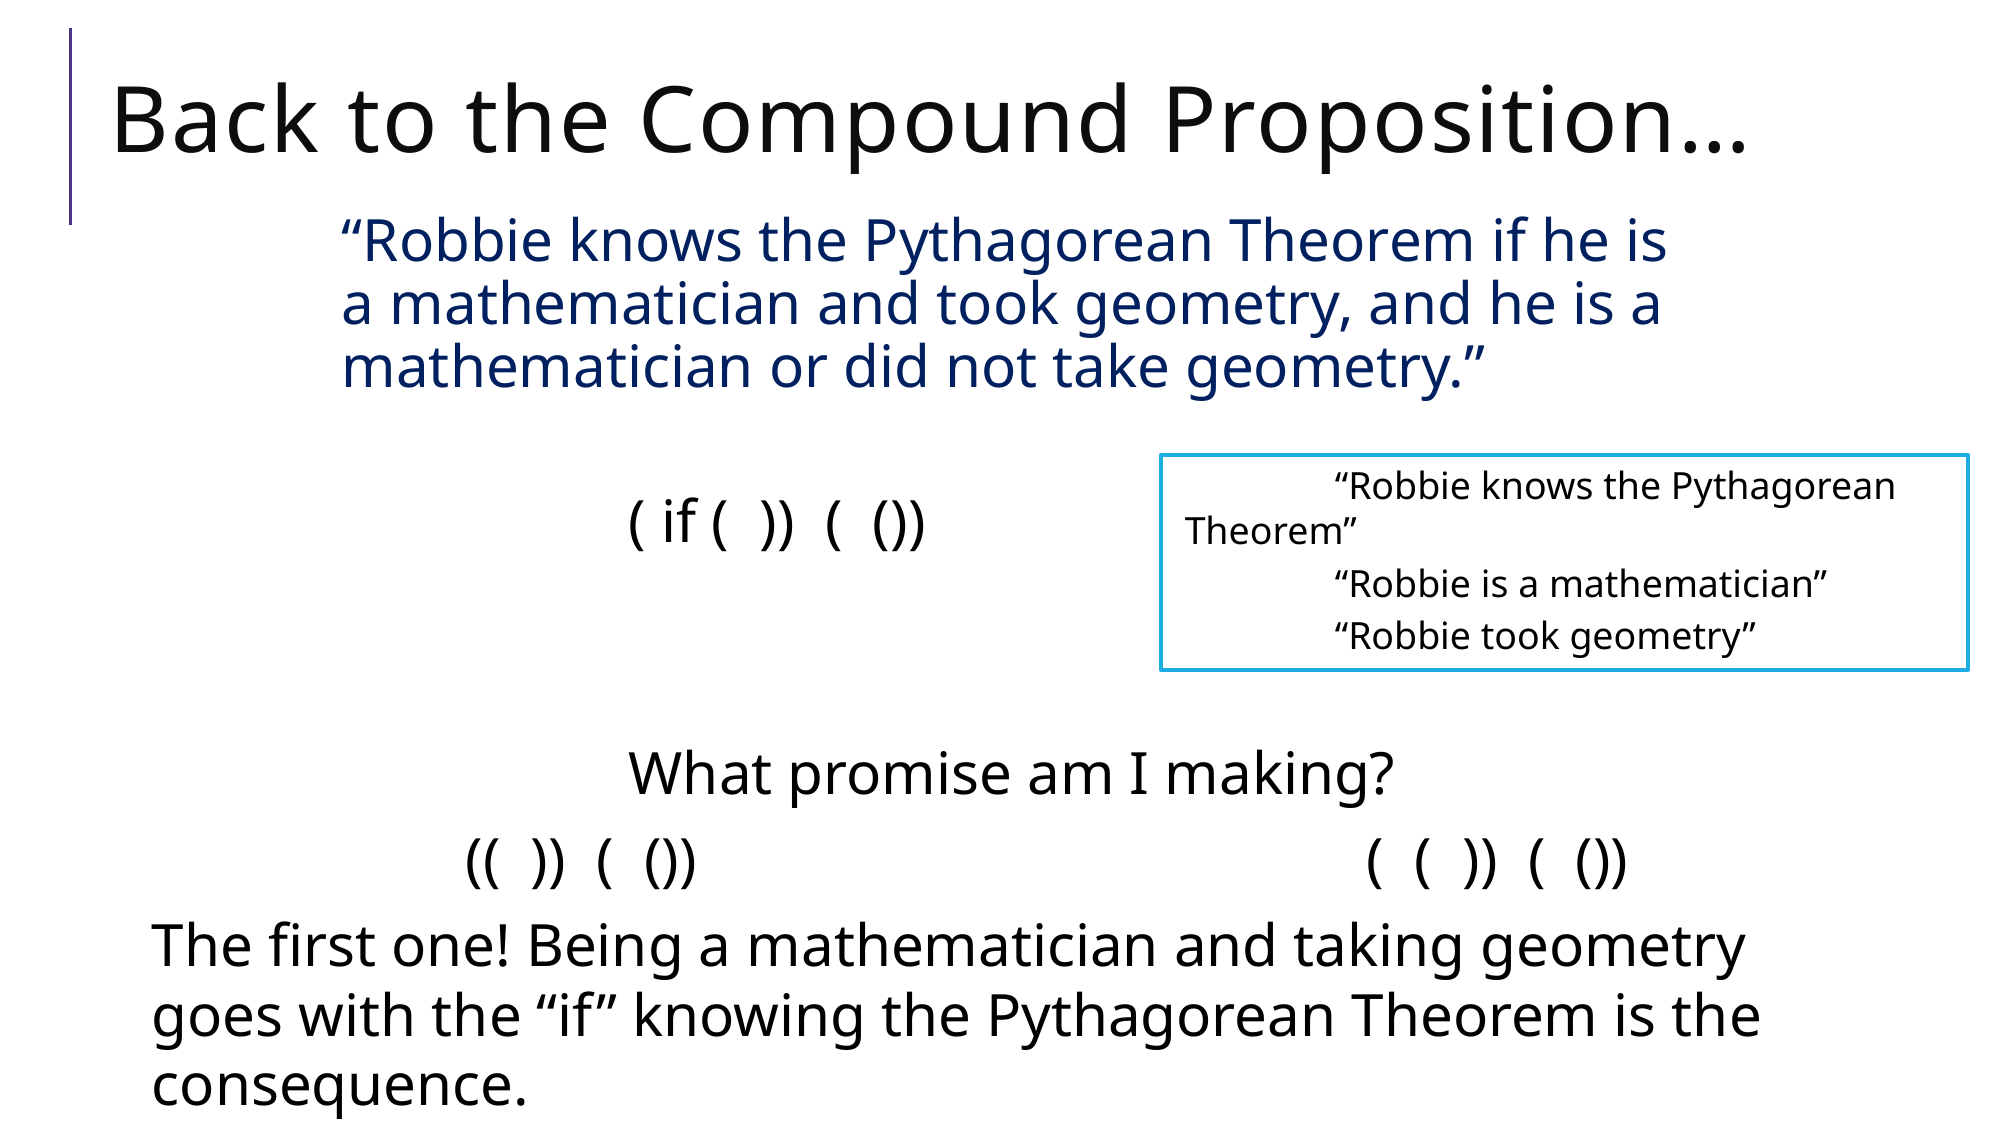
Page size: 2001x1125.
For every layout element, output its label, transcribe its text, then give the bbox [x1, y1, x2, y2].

text_box What promise am I making? [94, 728, 1930, 814]
text_box The first one! Being a mathematician and taking geometry goes with the “if” knowing the Pythagorean Theorem is the consequence. [137, 900, 1888, 1125]
list “Robbie knows the Pythagorean Theorem if he is a mathematician and took geometry, and he is a mathematician or did not take geometry.” [324, 204, 1694, 488]
title Back to the Compound Proposition… [94, 43, 1930, 210]
